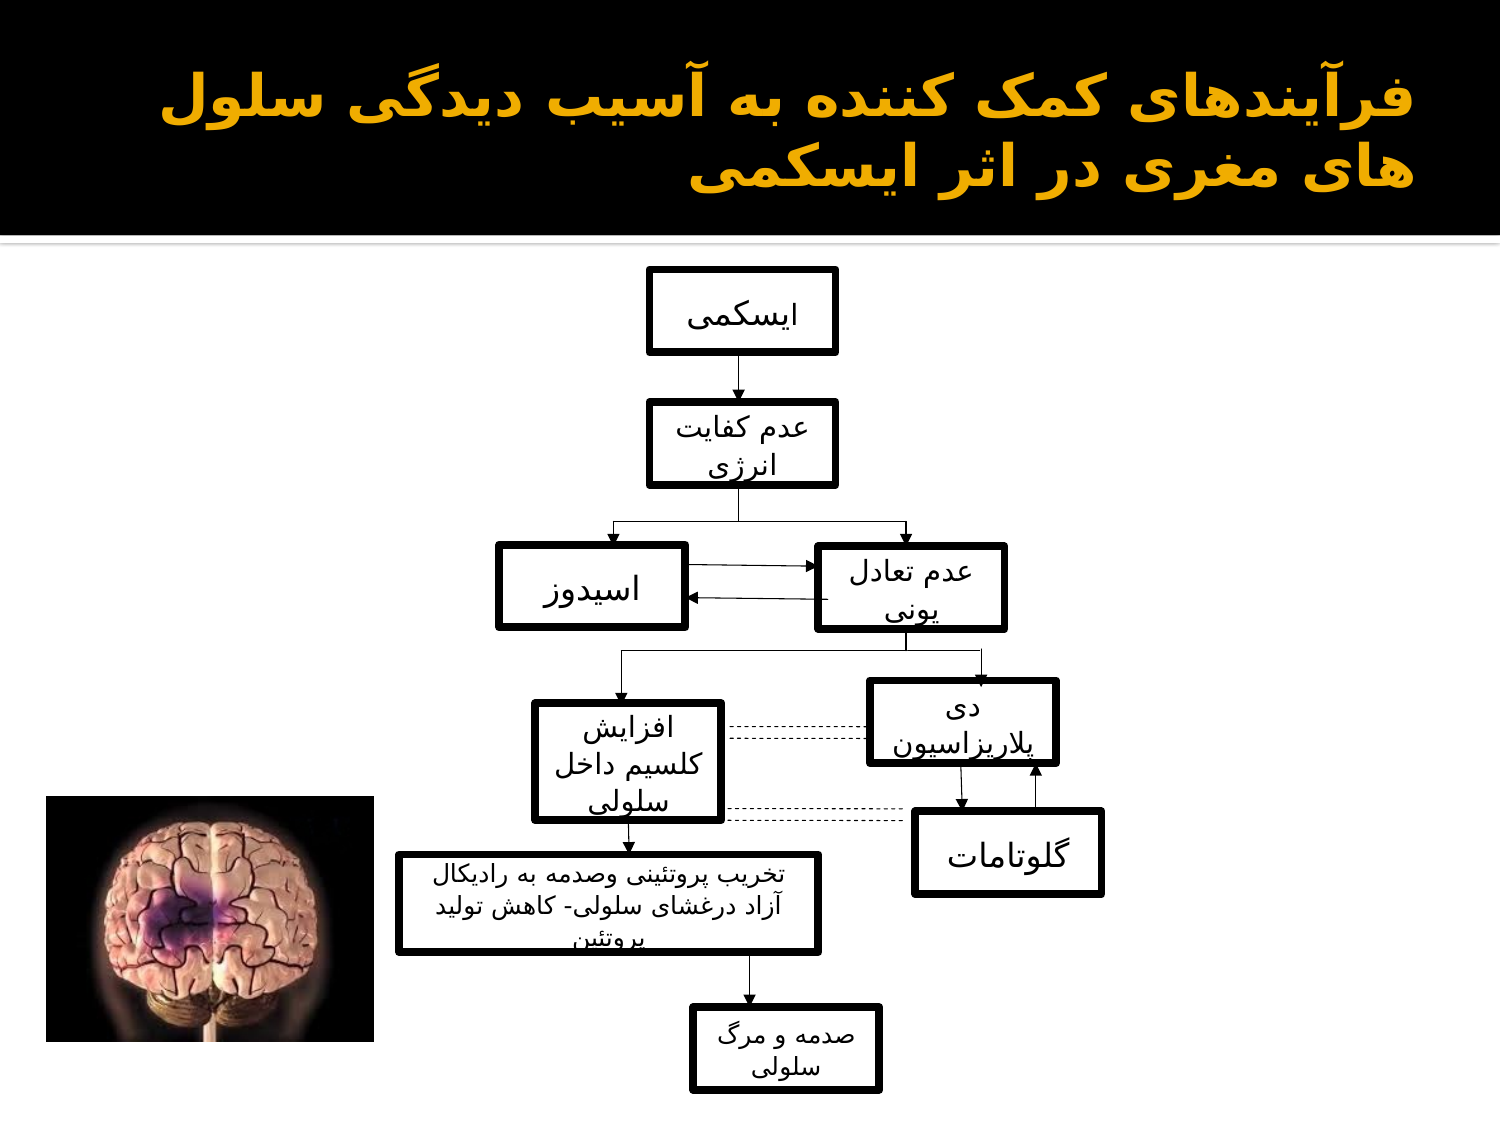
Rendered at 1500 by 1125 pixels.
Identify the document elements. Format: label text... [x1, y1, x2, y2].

title فرآیندهای کمک کننده به آسیب دیدگی سلول های مغری در اثر ایسکمی [75, 25, 1425, 231]
picture [46, 796, 374, 1042]
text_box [399, 269, 1102, 1090]
